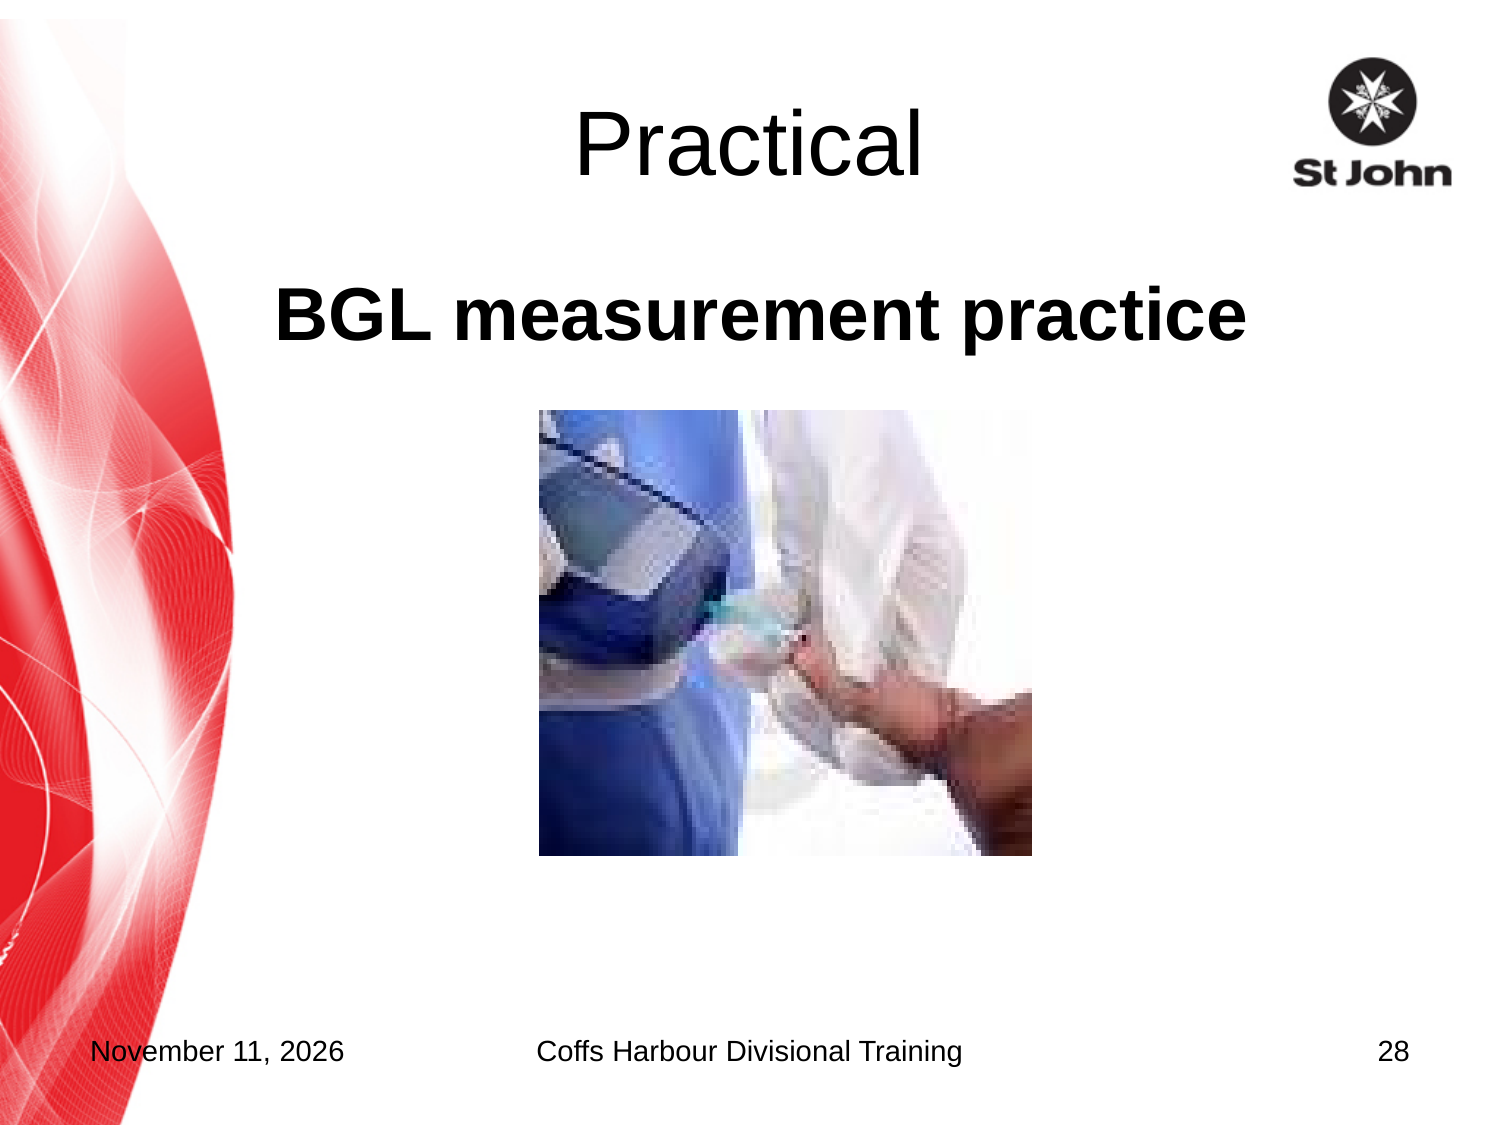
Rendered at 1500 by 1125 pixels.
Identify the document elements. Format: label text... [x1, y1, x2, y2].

slide_number 28 [1074, 1024, 1426, 1103]
title Practical [75, 45, 1425, 233]
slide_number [74, 1024, 426, 1103]
footer Coffs Harbour Divisional Training [512, 1024, 988, 1103]
picture [0, 19, 1500, 1125]
list BGL measurement practice [93, 257, 1431, 399]
